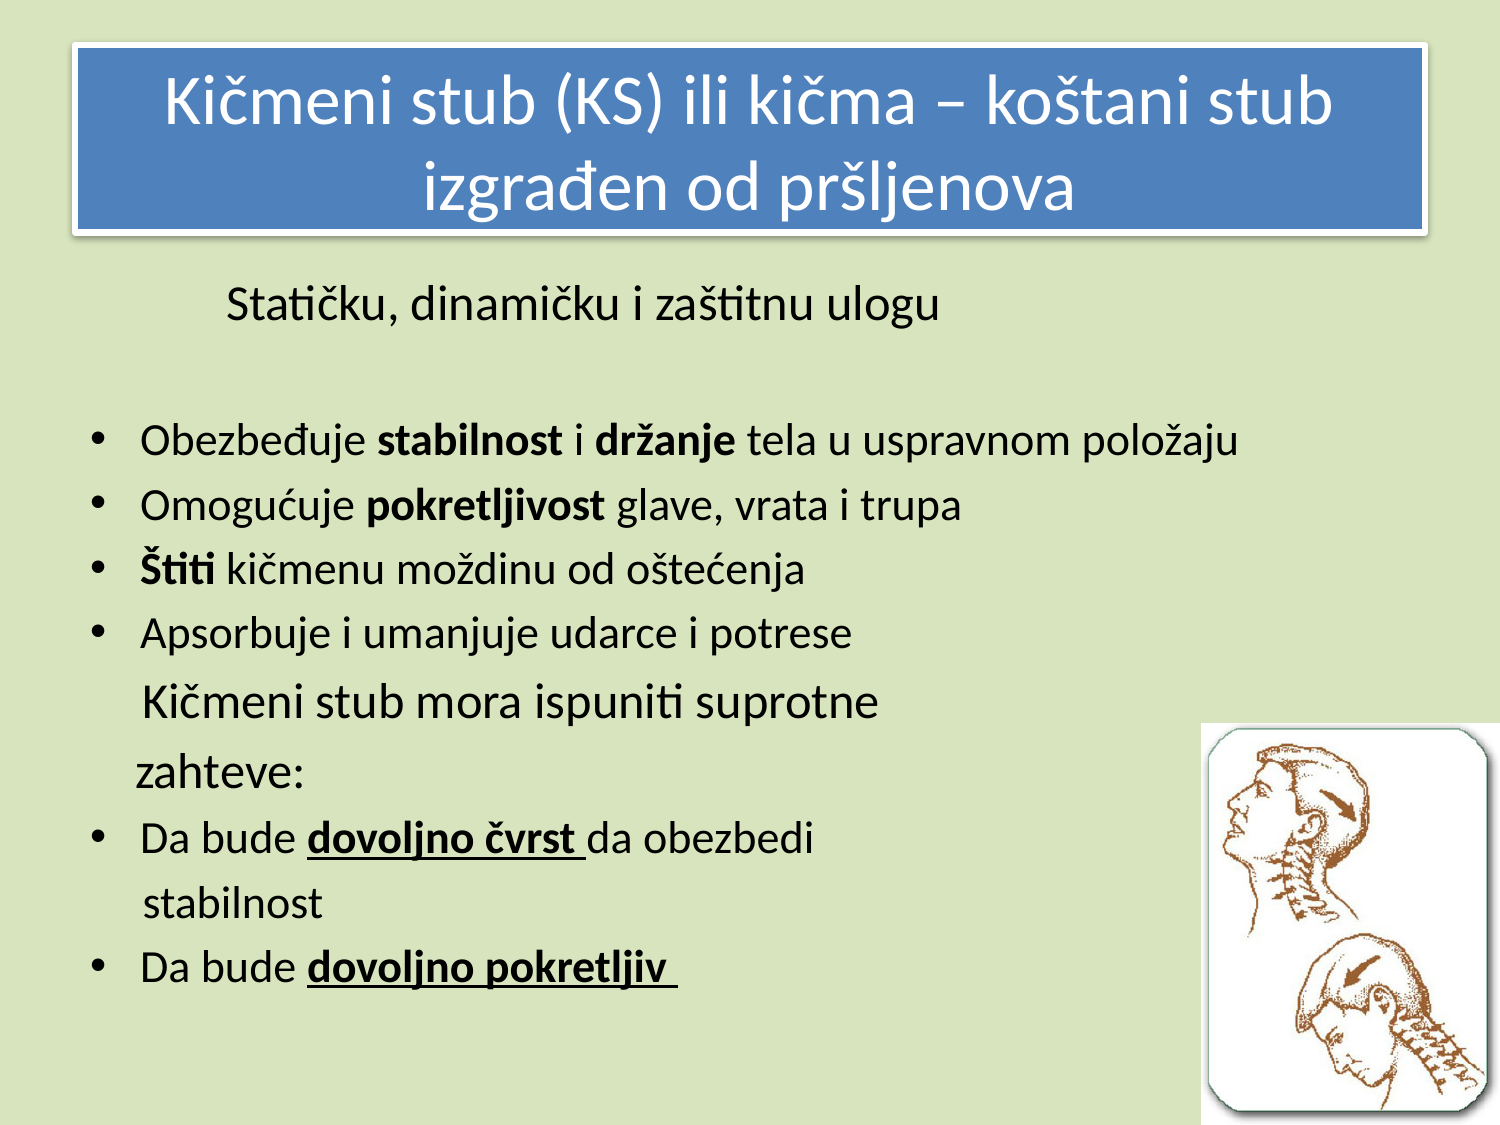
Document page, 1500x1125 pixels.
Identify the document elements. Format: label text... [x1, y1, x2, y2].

title Kičmeni stub (KS) ili kičma – koštani stub izgrađen od pršljenova [72, 42, 1428, 236]
picture [1201, 723, 1500, 1125]
list Statičku, dinamičku i zaštitnu ulogu Obezbeđuje stabilnost i držanje tela u uspravnom položaju Omogućuje pokretljivost glave, vrata i trupa Štiti kičmenu moždinu od oštećenja Apsorbuje i umanjuje udarce i potrese Kičmeni stub mora ispuniti suprotne zahteve: Da bude dovoljno čvrst da obezbedi stabilnost Da bude dovoljno pokretljiv [75, 262, 1425, 1005]
